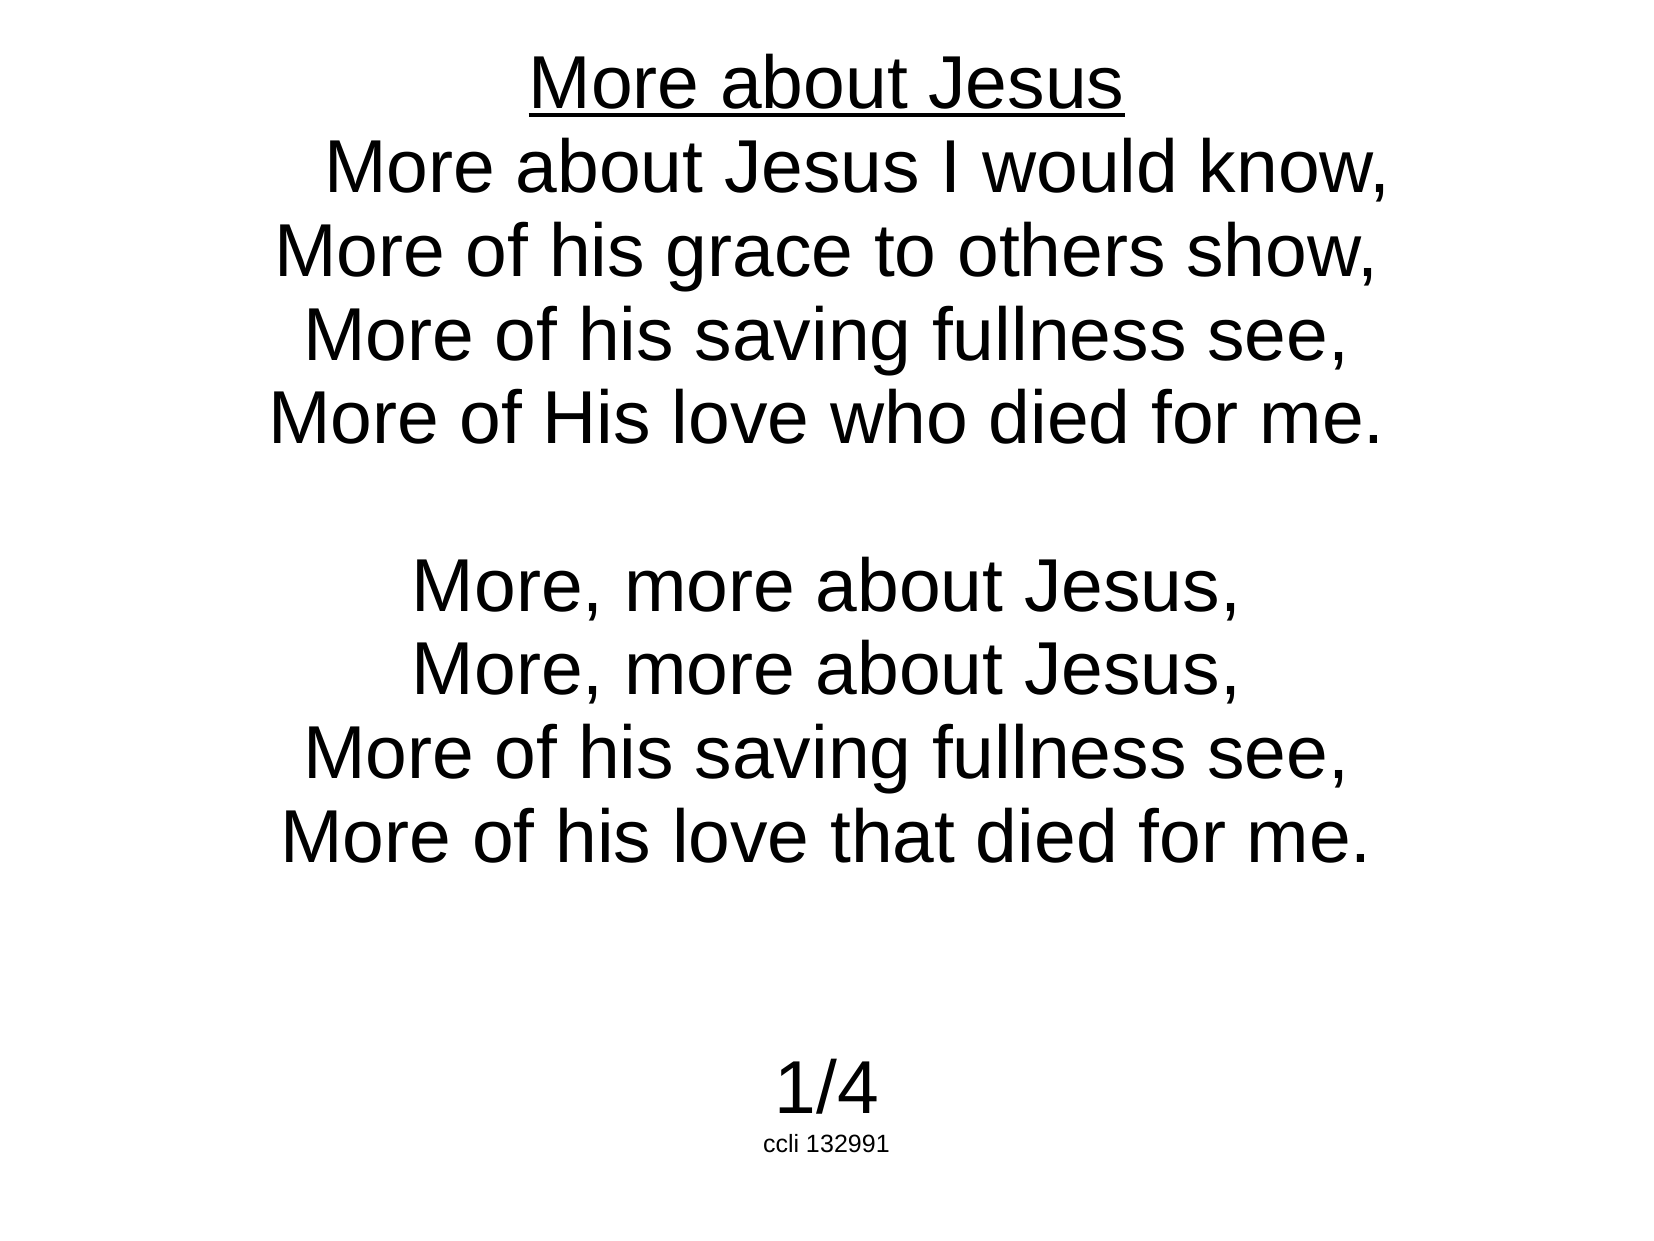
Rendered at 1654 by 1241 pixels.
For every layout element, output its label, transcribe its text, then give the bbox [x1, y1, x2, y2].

text_box More about Jesus More about Jesus I would know, More of his grace to others show, More of his saving fullness see, More of His love who died for me. More, more about Jesus, More, more about Jesus, More of his saving fullness see, More of his love that died for me. 1/4 ccli 132991 [29, 29, 1624, 1241]
